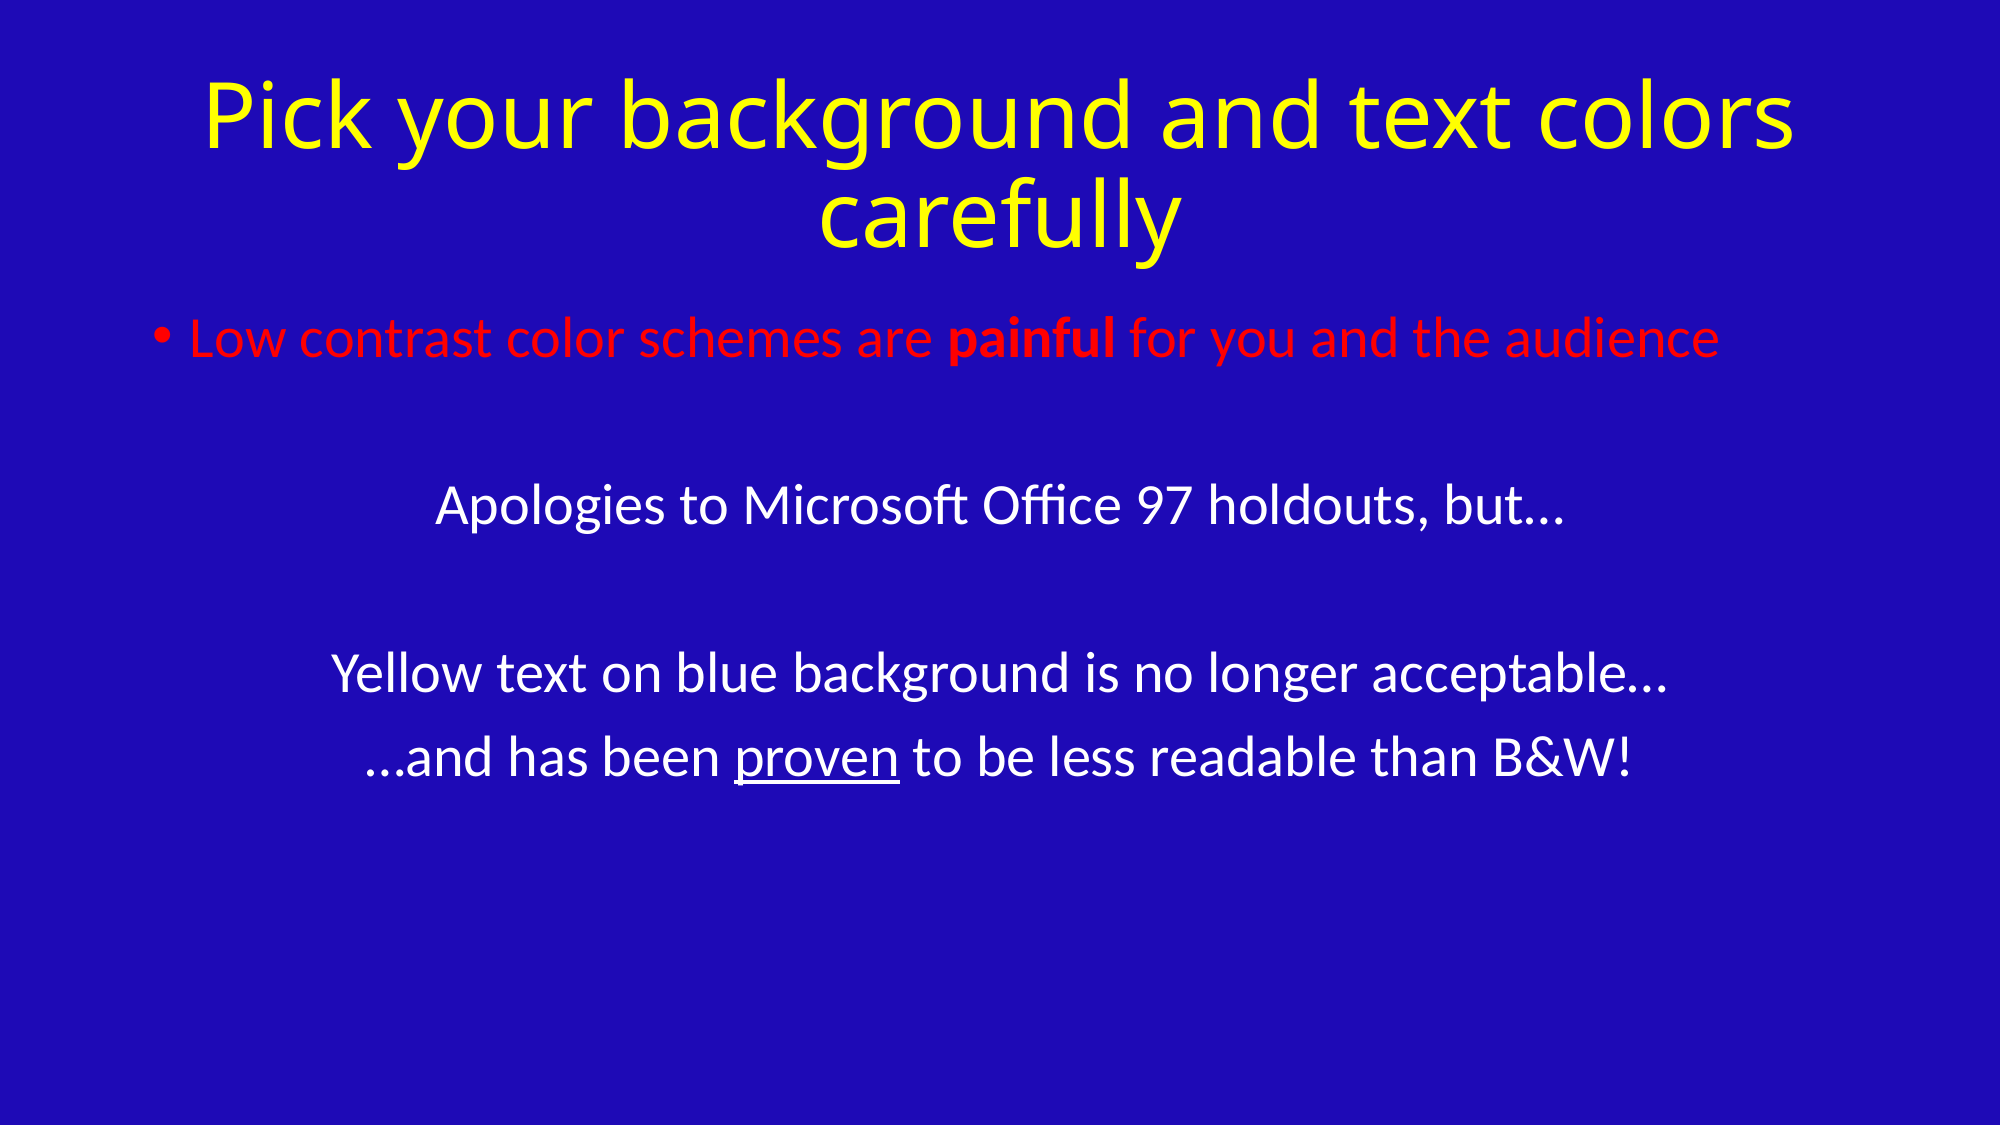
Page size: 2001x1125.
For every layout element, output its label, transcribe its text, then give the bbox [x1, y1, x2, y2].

title Pick your background and text colors carefully [137, 59, 1863, 278]
list Low contrast color schemes are painful for you and the audience Apologies to Microsoft Office 97 holdouts, but… Yellow text on blue background is no longer acceptable… …and has been proven to be less readable than B&W! [137, 299, 1863, 1014]
